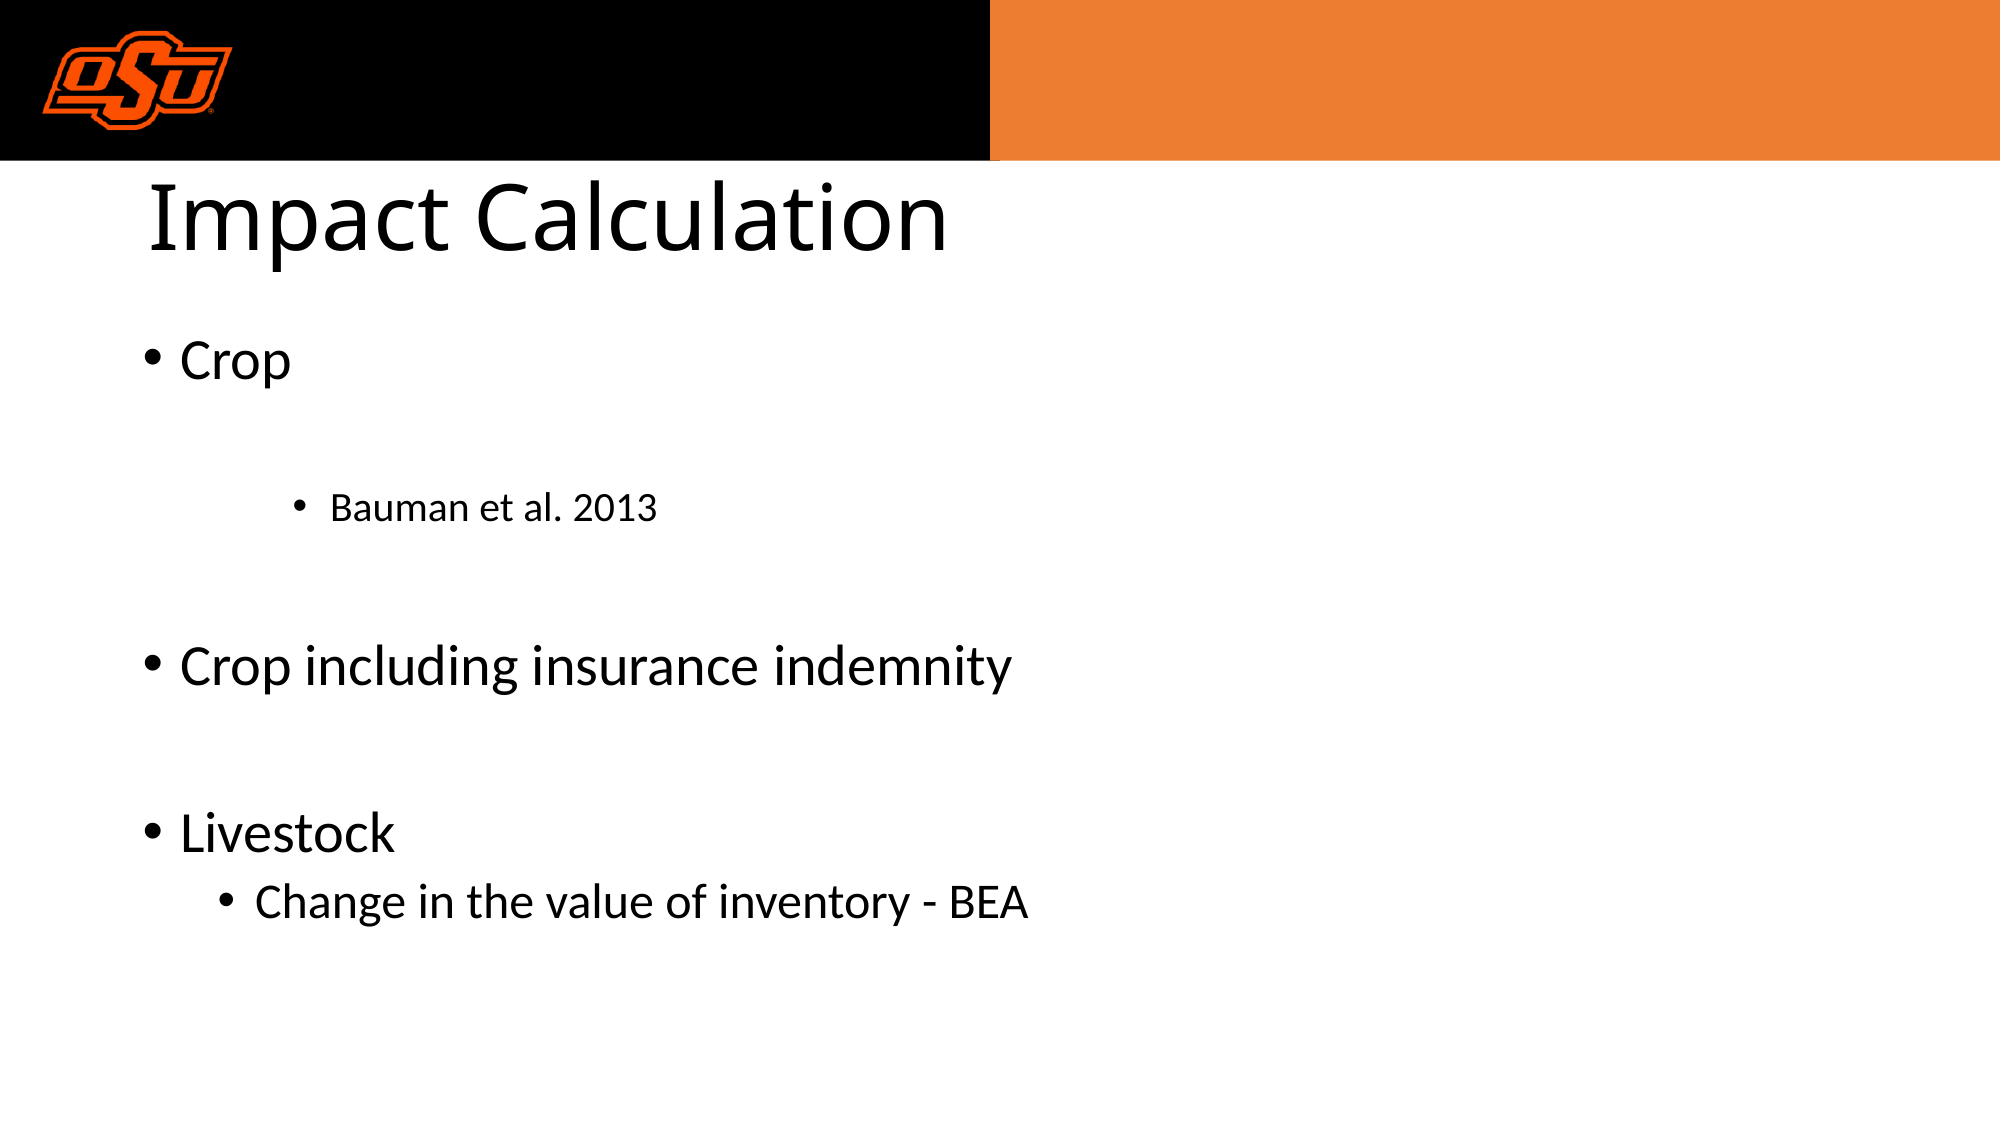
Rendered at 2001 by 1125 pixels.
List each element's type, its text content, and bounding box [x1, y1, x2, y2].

text_box [989, 0, 2000, 162]
text_box [0, 0, 989, 162]
picture [17, 3, 250, 153]
title Impact Calculation [133, 146, 1859, 296]
